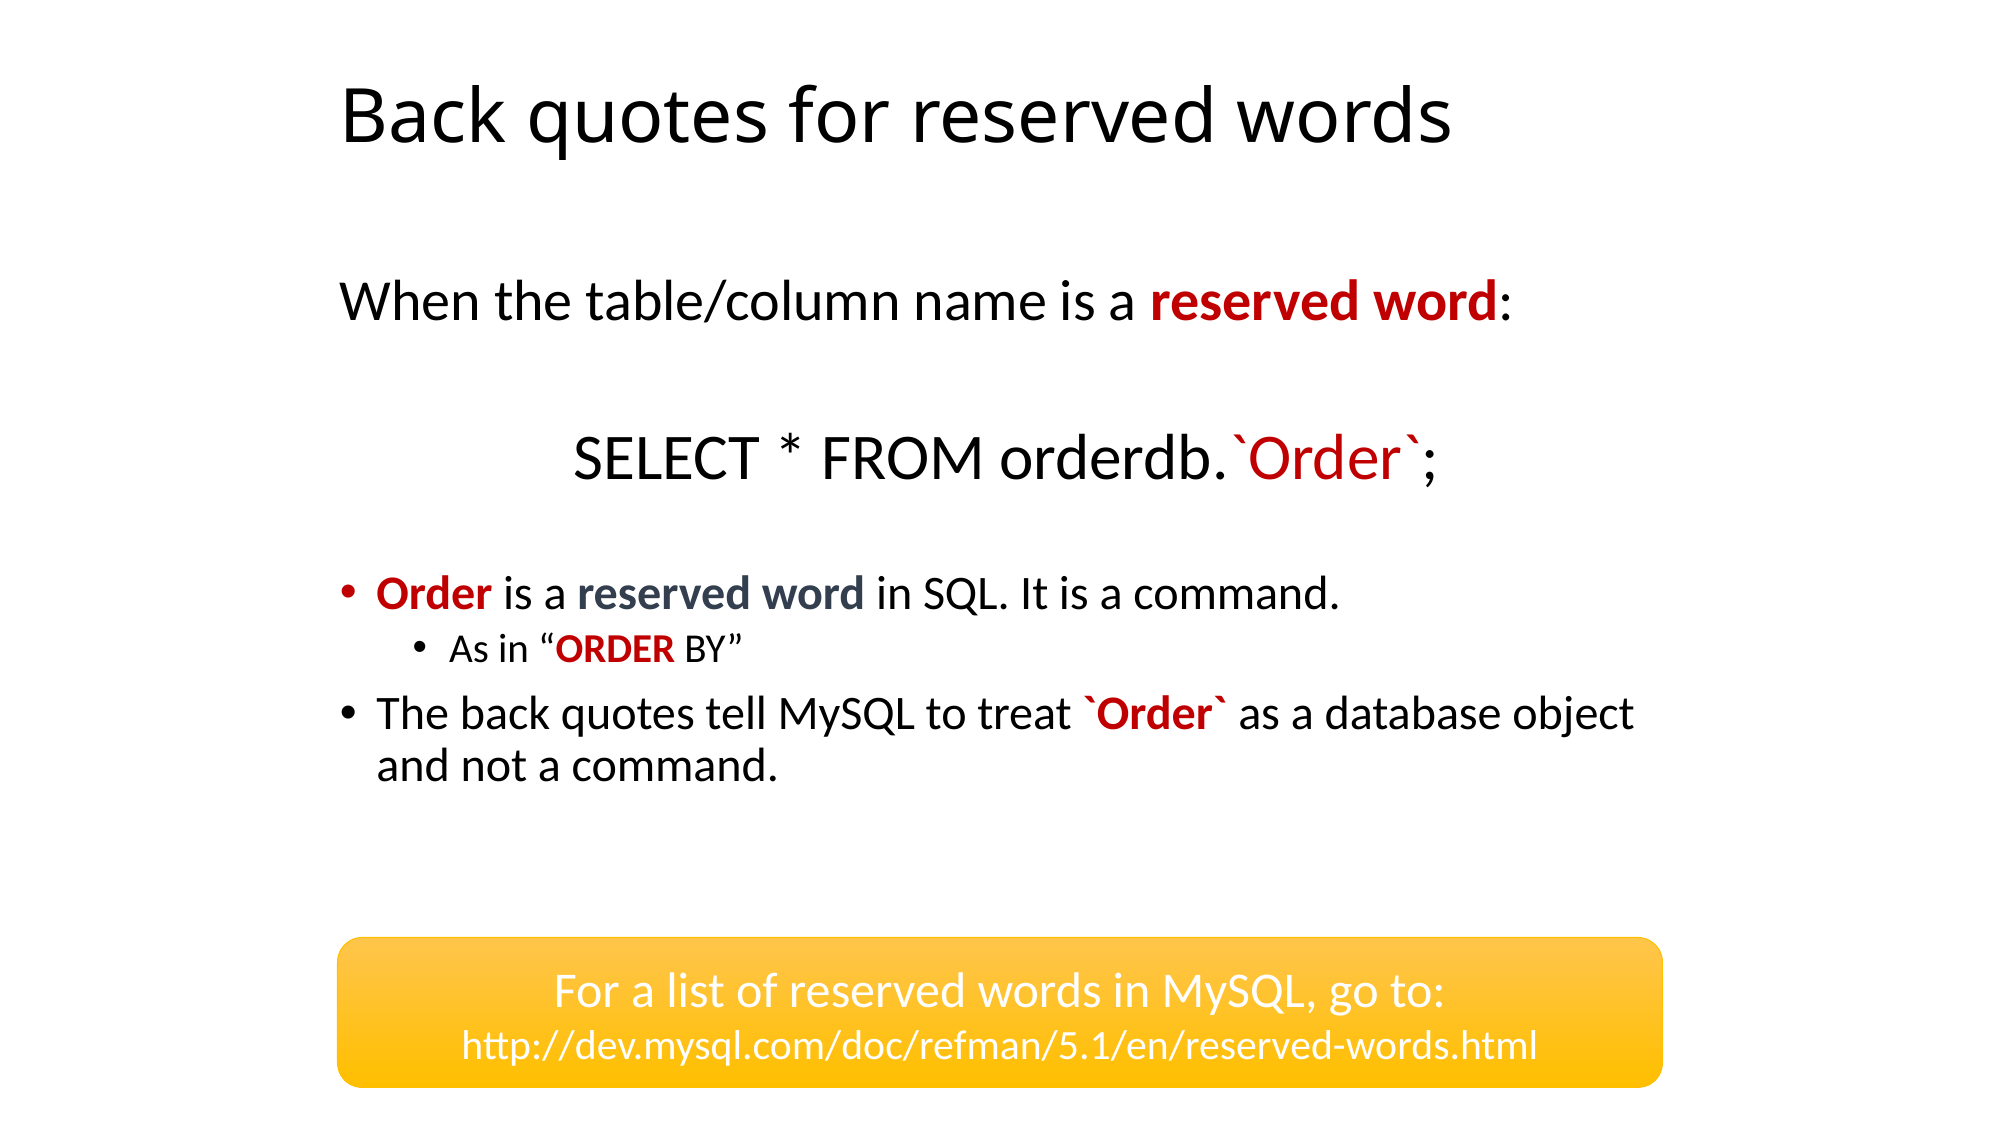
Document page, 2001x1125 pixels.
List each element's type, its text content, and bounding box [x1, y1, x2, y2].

list When the table/column name is a reserved word: SELECT * FROM orderdb.`Order`; Order is a reserved word in SQL. It is a command. As in “ORDER BY” The back quotes tell MySQL to treat `Order` as a database object and not a command. [324, 262, 1688, 800]
title Back quotes for reserved words [324, 24, 1675, 213]
text_box For a list of reserved words in MySQL, go to: http://dev.mysql.com/doc/refman/5.1/en/reserved-words.html [336, 936, 1664, 1088]
